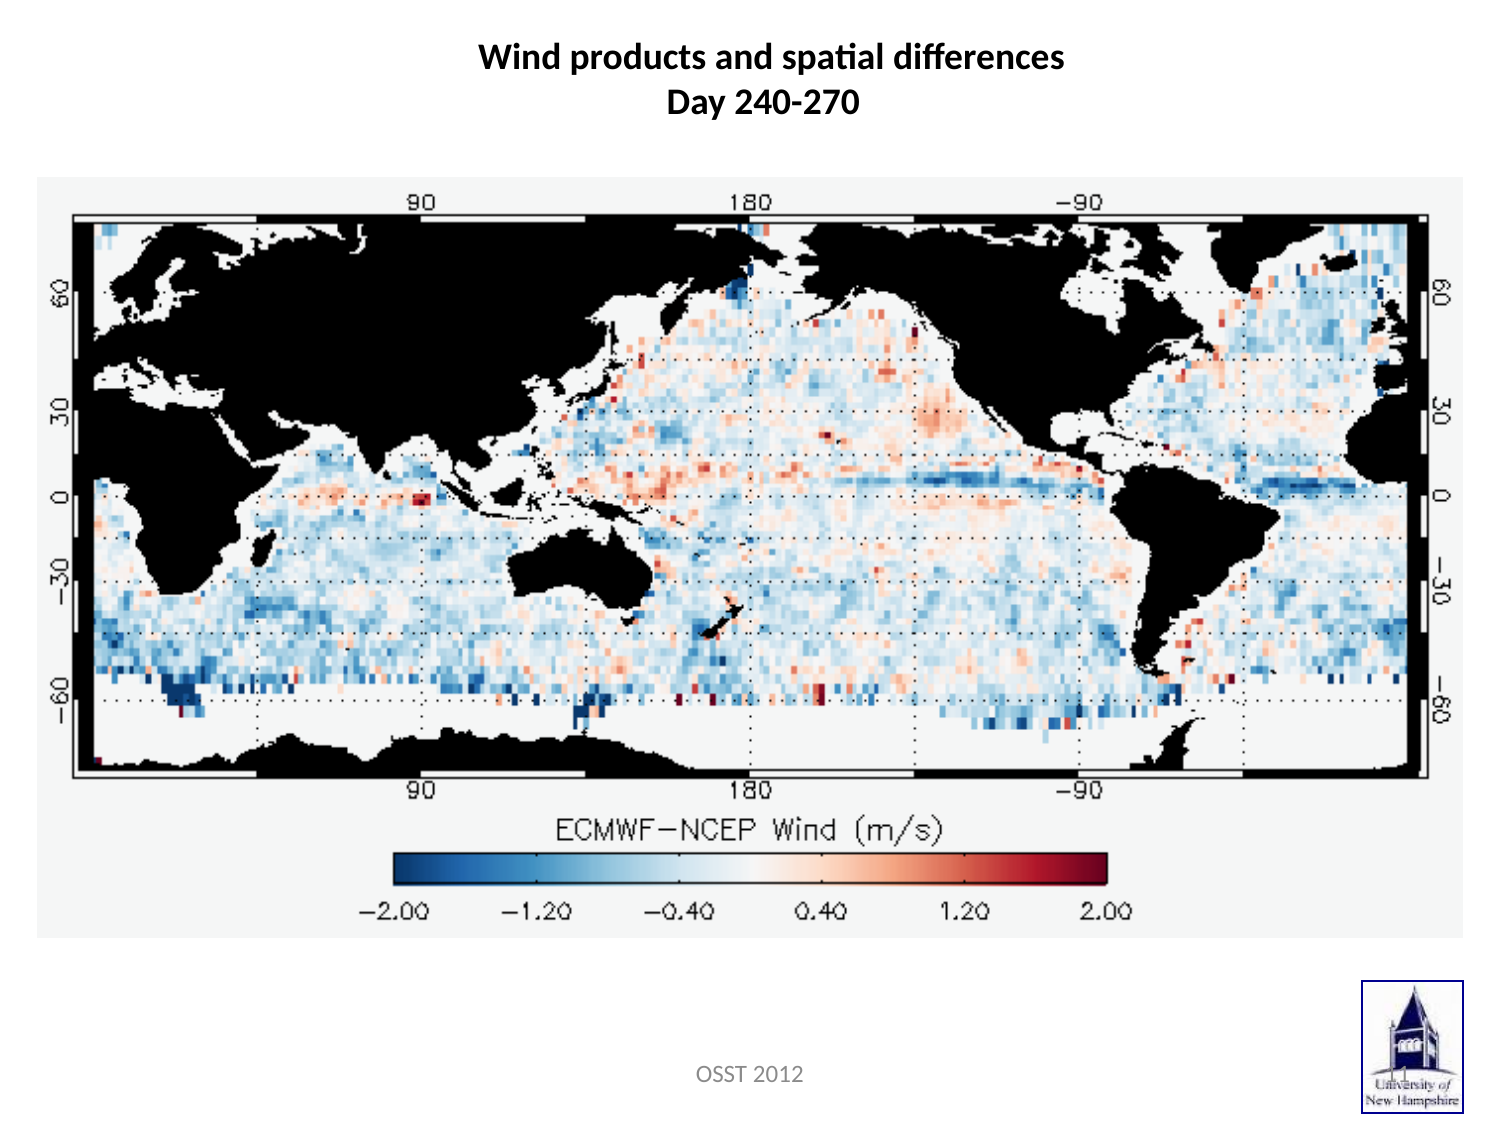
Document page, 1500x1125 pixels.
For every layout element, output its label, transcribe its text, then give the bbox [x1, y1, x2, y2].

slide_number 12 [1074, 1042, 1425, 1103]
picture [1363, 982, 1462, 1112]
picture [37, 177, 1463, 938]
footer OSST 2012 [512, 1042, 988, 1103]
text_box Wind products and spatial differences Day 240-270 [128, 24, 1407, 130]
